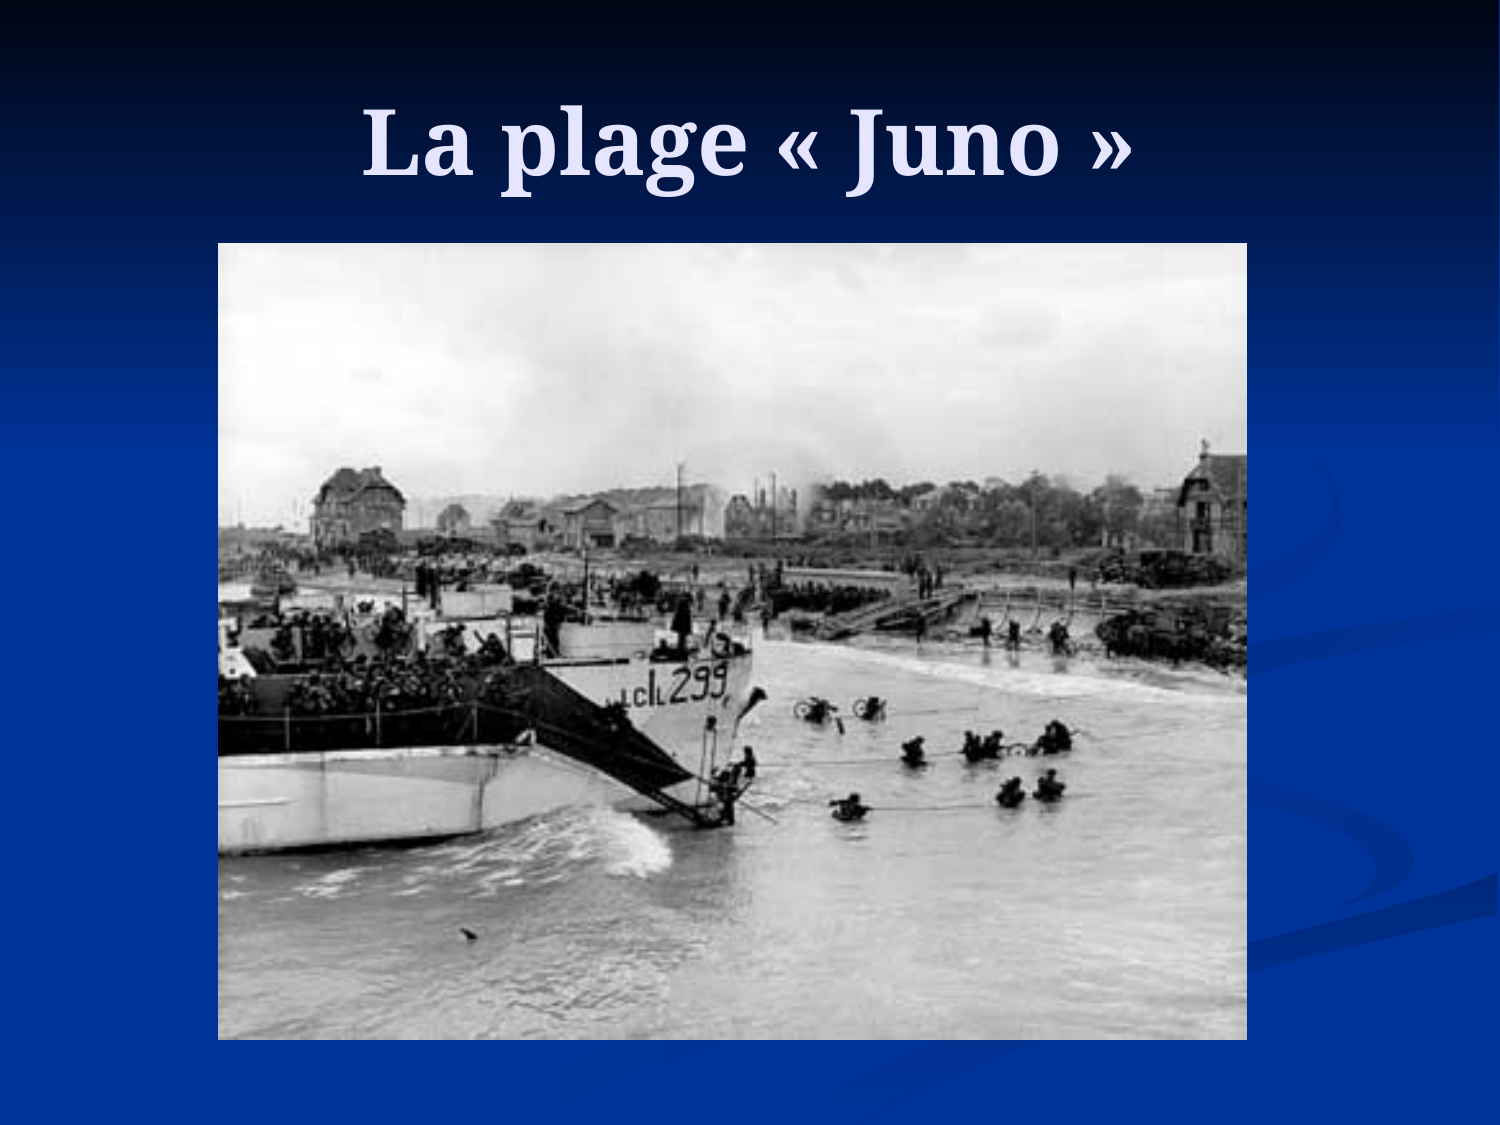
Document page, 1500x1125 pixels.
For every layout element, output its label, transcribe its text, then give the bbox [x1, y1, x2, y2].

title La plage « Juno » [74, 44, 1426, 233]
picture [218, 243, 1247, 1041]
